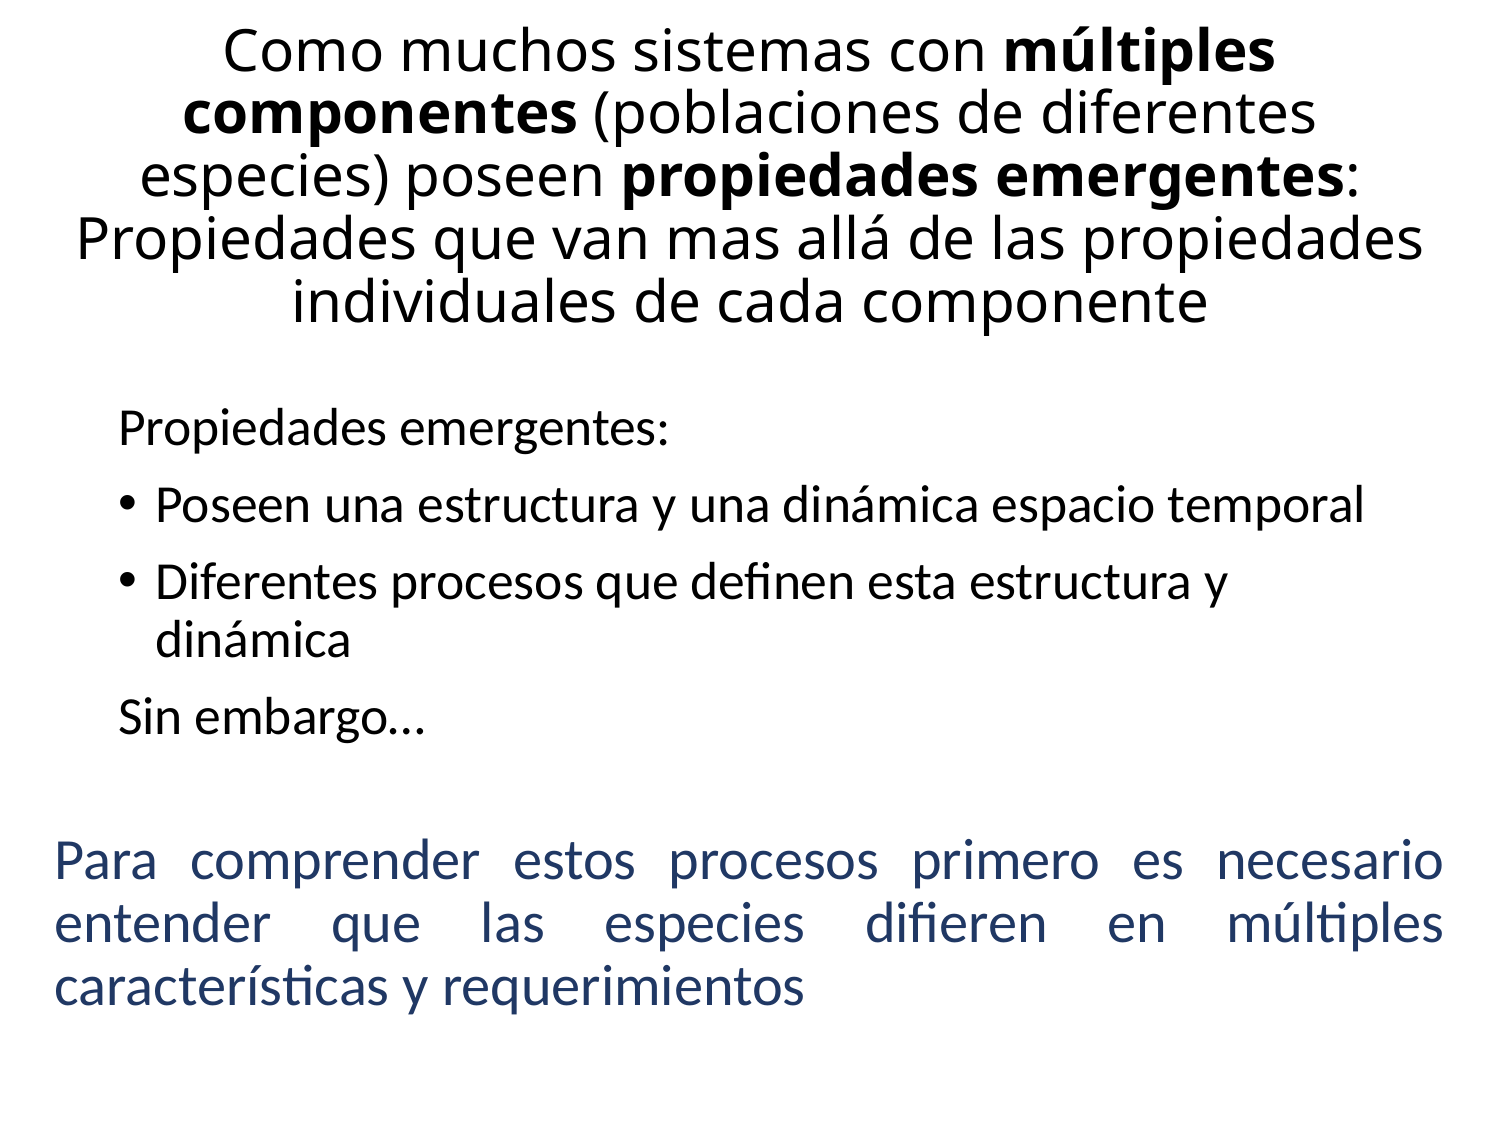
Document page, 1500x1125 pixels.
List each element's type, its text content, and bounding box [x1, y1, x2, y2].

text_box Para comprender estos procesos primero es necesario entender que las especies difieren en múltiples características y requerimientos [39, 822, 1461, 1125]
title Como muchos sistemas con múltiples componentes (poblaciones de diferentes especies) poseen propiedades emergentes: Propiedades que van mas allá de las propiedades individuales de cada componente [39, 29, 1461, 327]
list Propiedades emergentes: Poseen una estructura y una dinámica espacio temporal Diferentes procesos que definen esta estructura y dinámica Sin embargo… [103, 391, 1397, 799]
